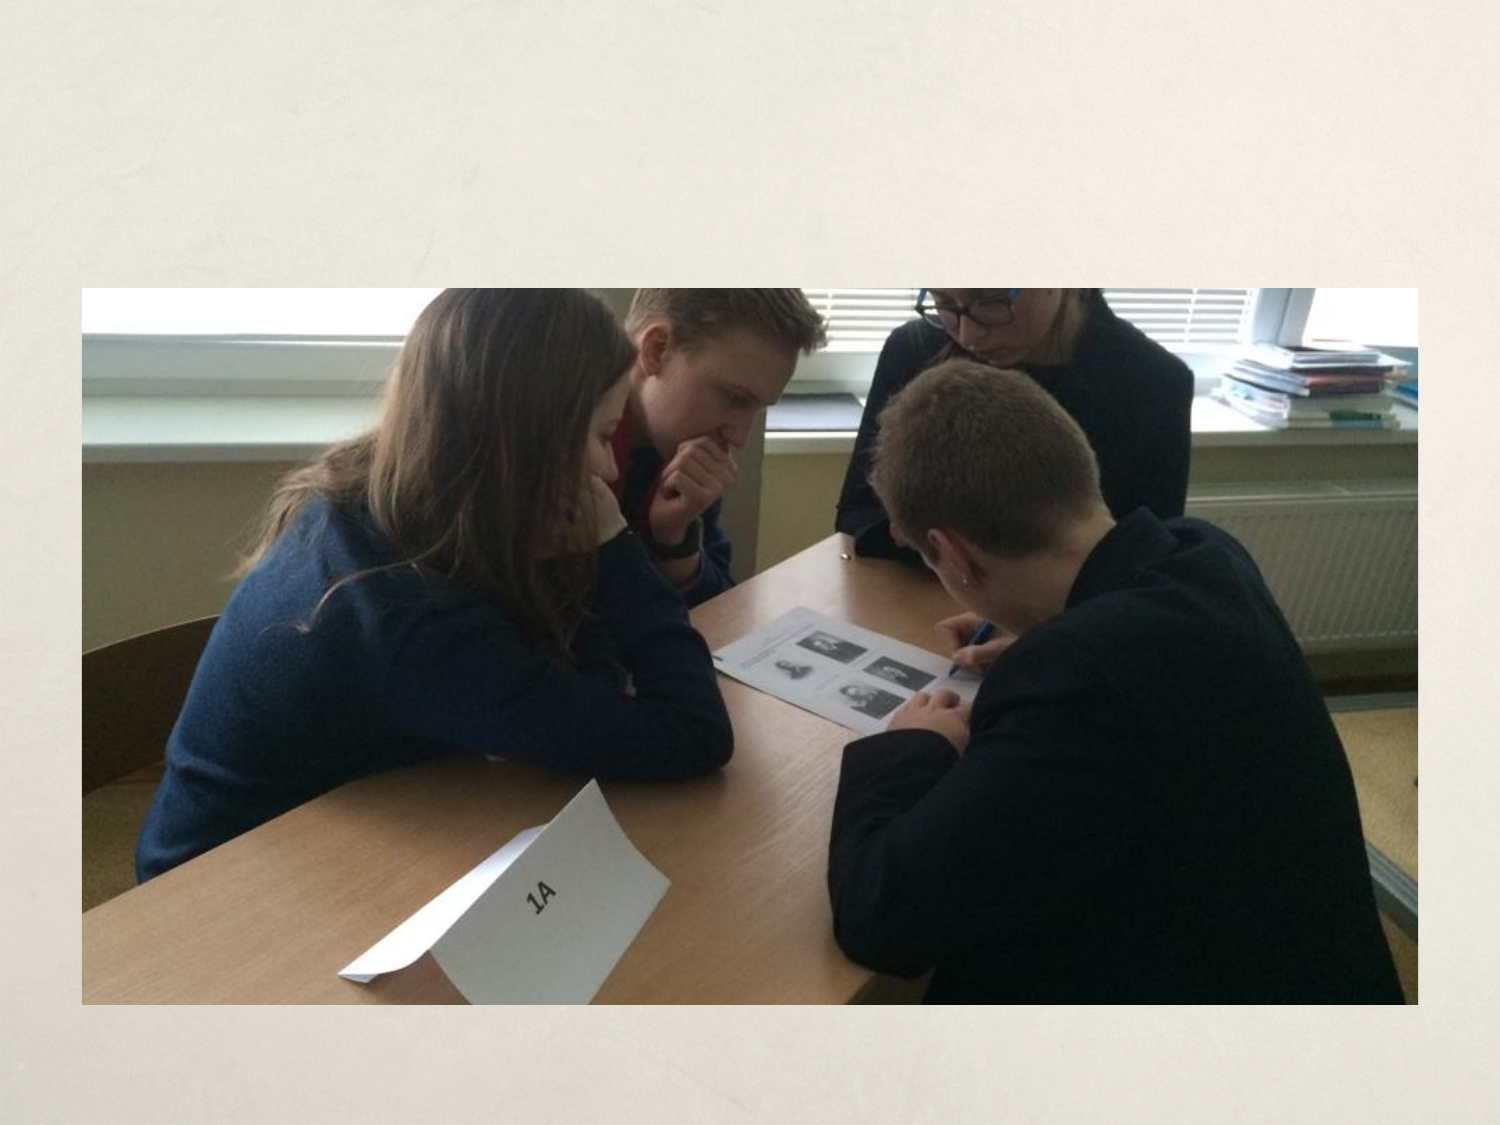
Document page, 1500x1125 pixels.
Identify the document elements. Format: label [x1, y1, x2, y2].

list [80, 287, 1420, 1007]
